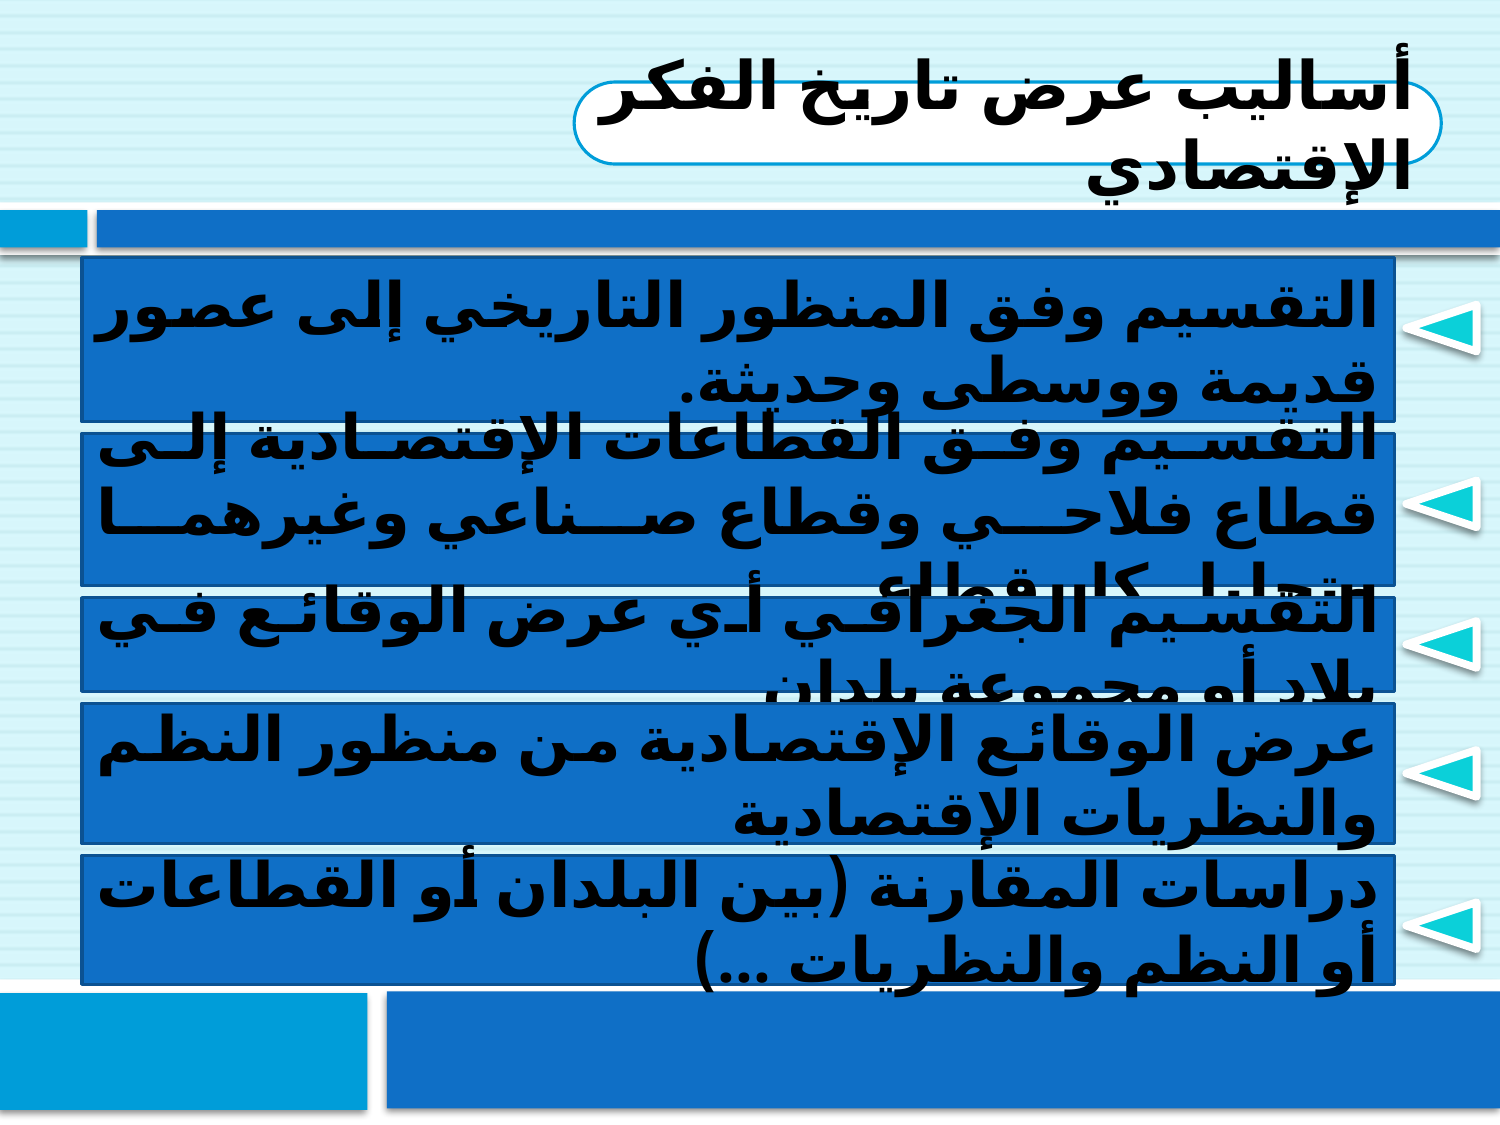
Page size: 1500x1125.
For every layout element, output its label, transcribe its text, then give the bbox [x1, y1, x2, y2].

text_box عرض الوقائع الإقتصادية من منظور النظم والنظريات الإقتصادية [80, 702, 1396, 845]
text_box [1402, 617, 1481, 672]
text_box [1402, 746, 1481, 801]
text_box التقسيم وفق المنظور التاريخي إلى عصور قديمة ووسطى وحديثة. [80, 256, 1396, 423]
text_box دراسات المقارنة (بين البلدان أو القطاعات أو النظم والنظريات ...) [80, 854, 1396, 986]
text_box [1402, 300, 1481, 356]
text_box [1402, 898, 1481, 953]
text_box [1402, 476, 1481, 532]
text_box التقسيم وفق القطاعات الإقتصادية إلى قطاع فلاحي وقطاع صناعي وغيرهما وتحليل كل قطاع ... [80, 432, 1396, 587]
text_box أساليب عرض تاريخ الفكر الإقتصادي [572, 80, 1443, 166]
text_box التقسيم الجغرافي أي عرض الوقائع في بلاد أو مجموعة بلدان [80, 596, 1396, 693]
